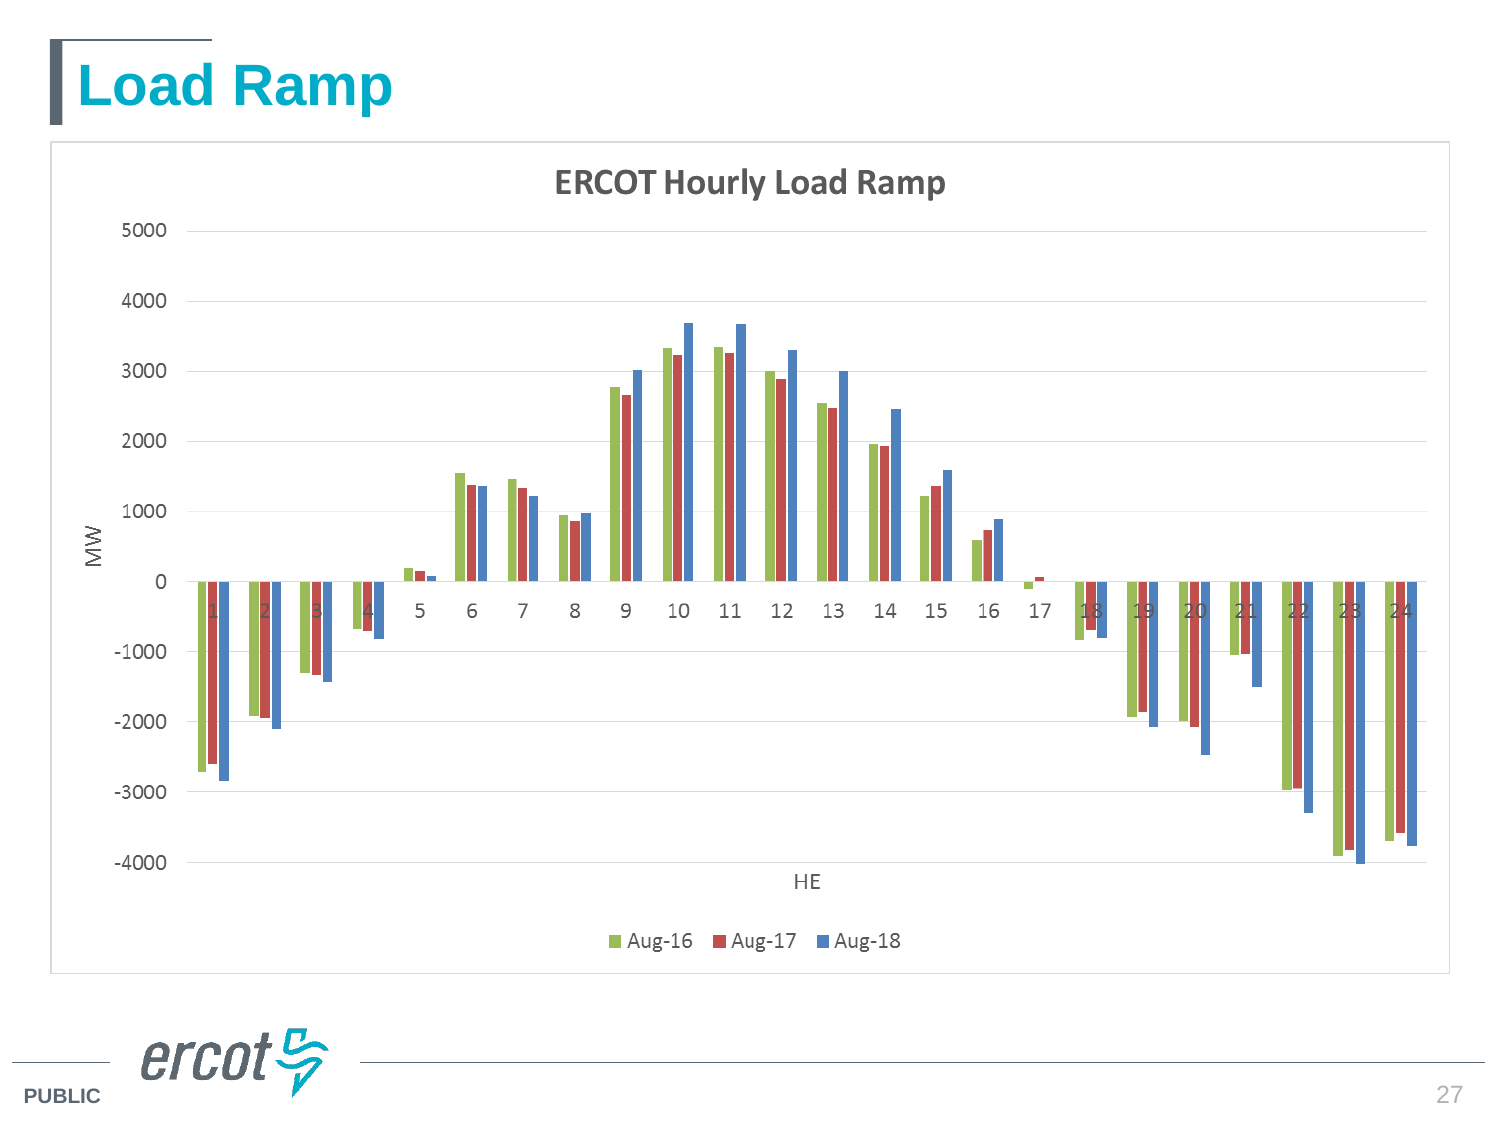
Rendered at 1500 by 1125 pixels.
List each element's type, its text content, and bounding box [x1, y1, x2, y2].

title Load Ramp [62, 39, 1450, 125]
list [49, 141, 1451, 974]
picture [137, 1024, 332, 1100]
slide_number 27 [1412, 1076, 1488, 1112]
